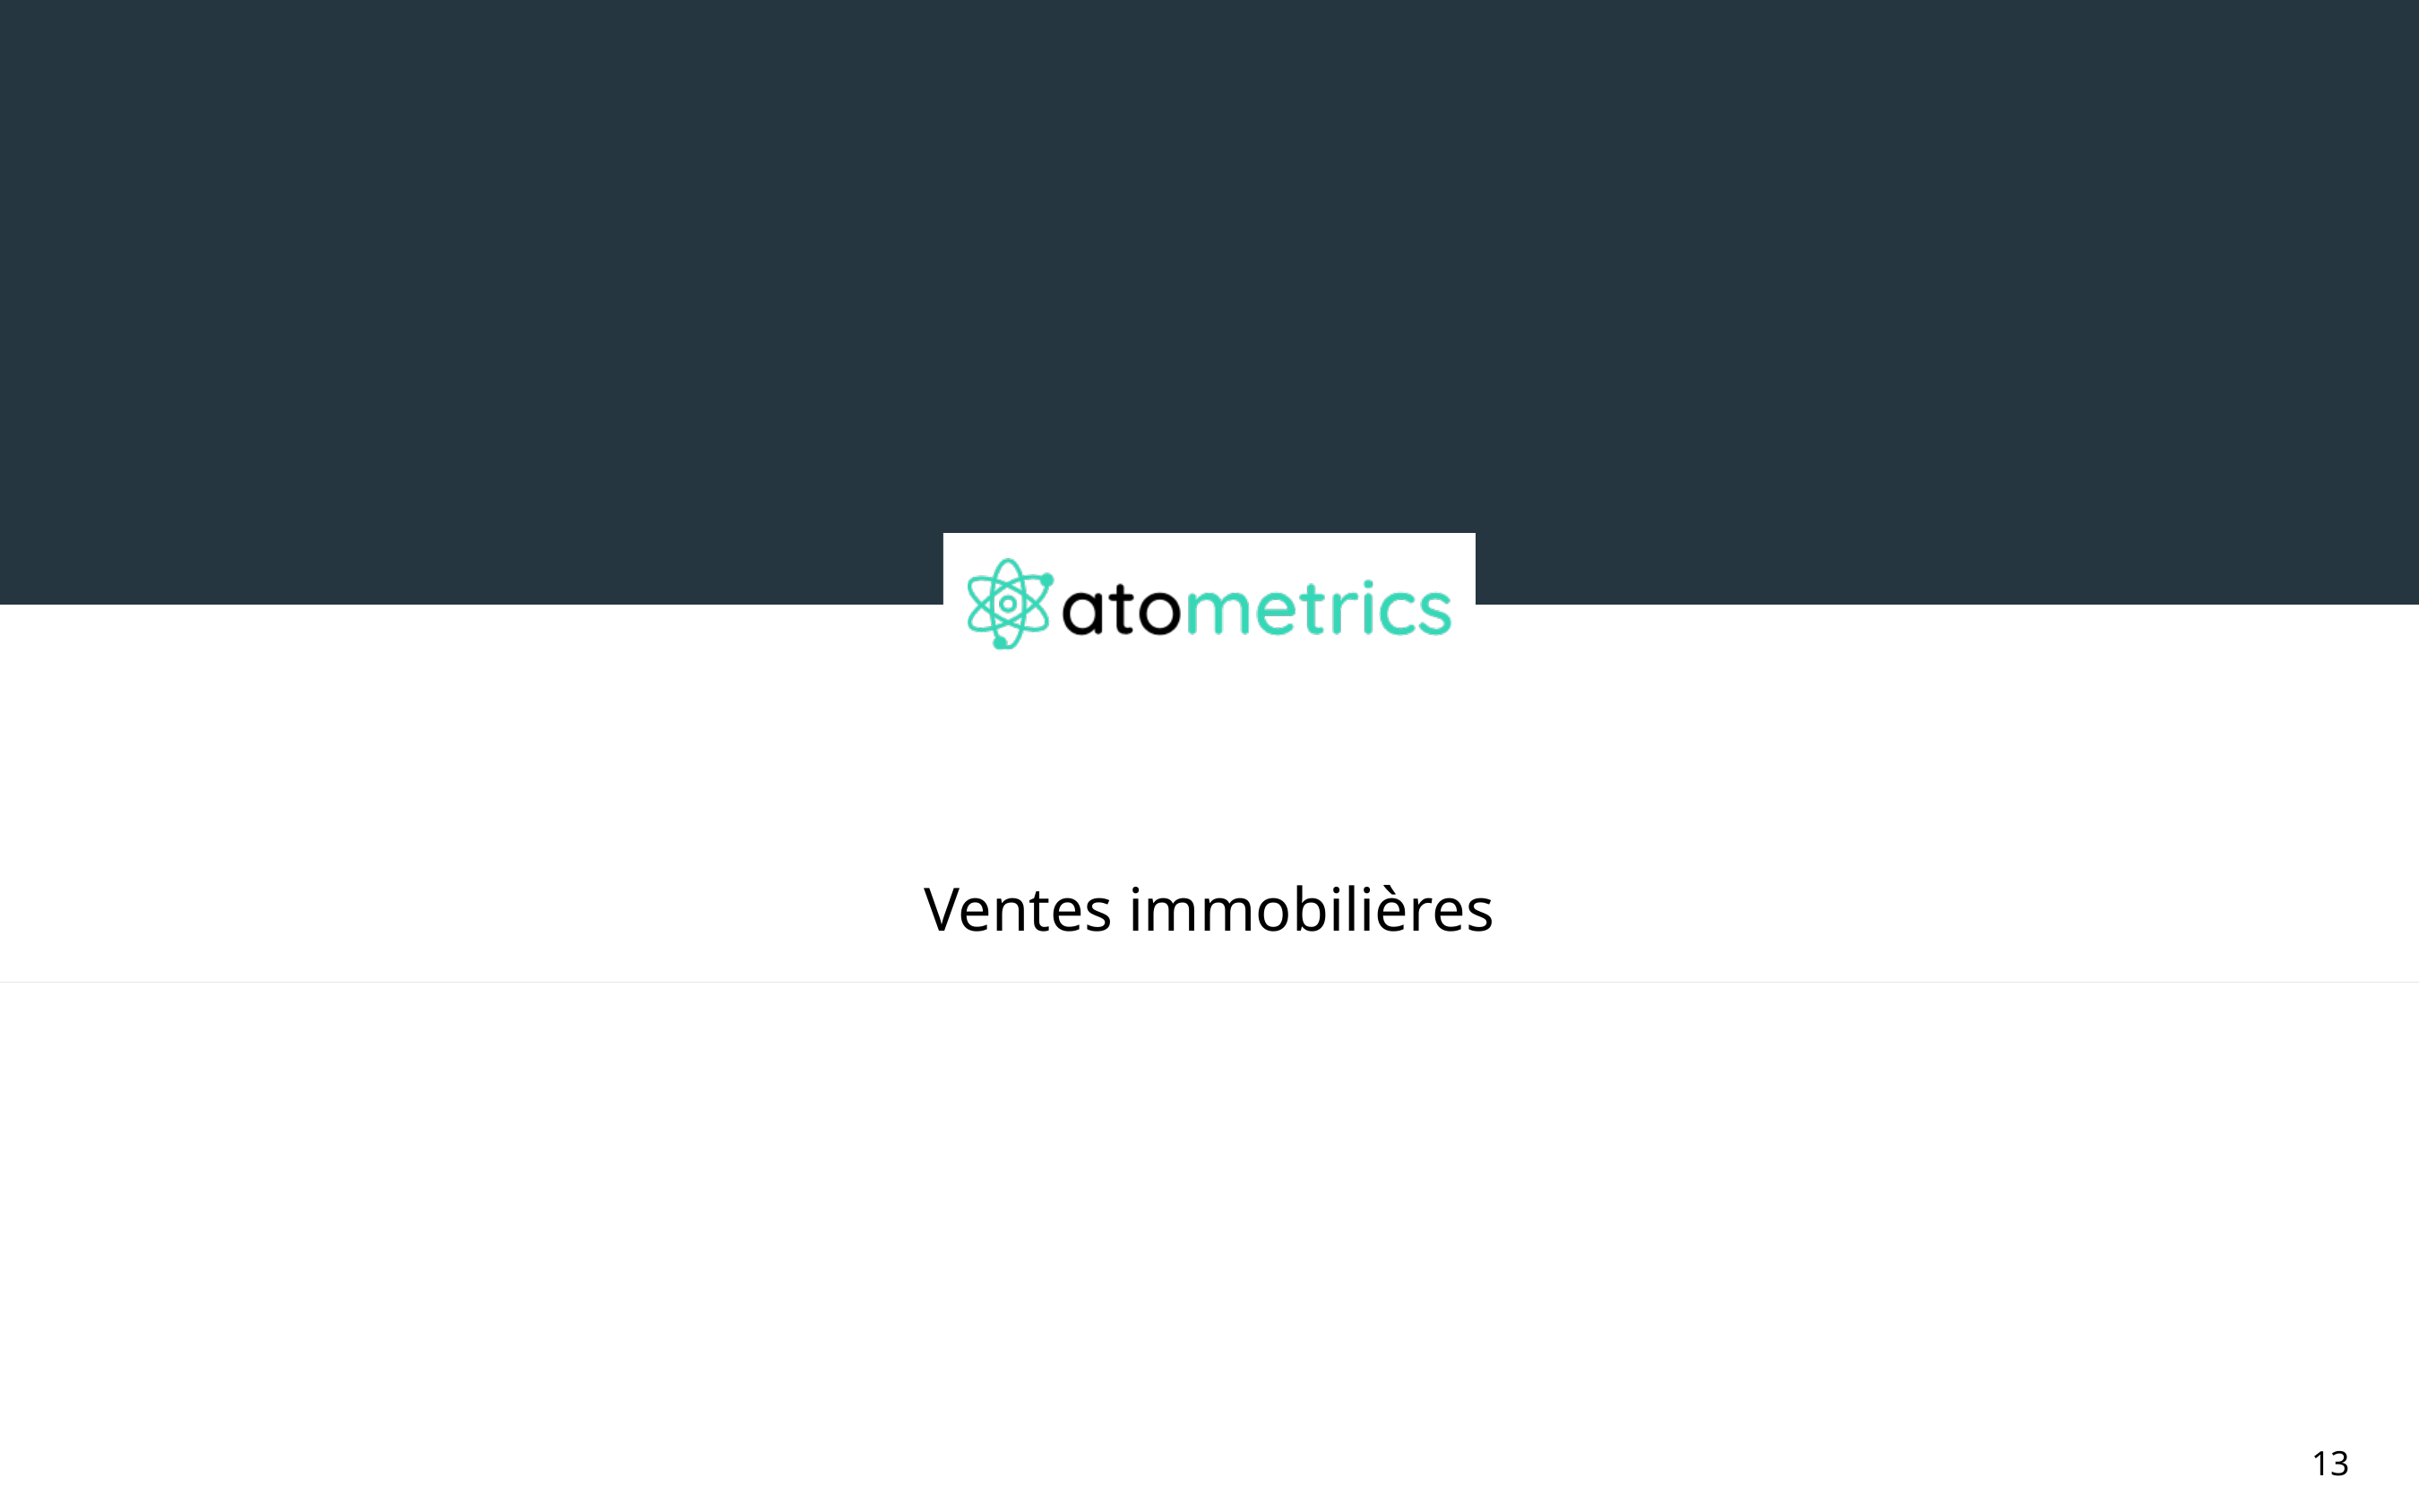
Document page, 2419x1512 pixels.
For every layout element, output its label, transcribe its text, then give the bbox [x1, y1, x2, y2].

slide_number 13 [2298, 1436, 2416, 1481]
picture [968, 557, 1451, 652]
